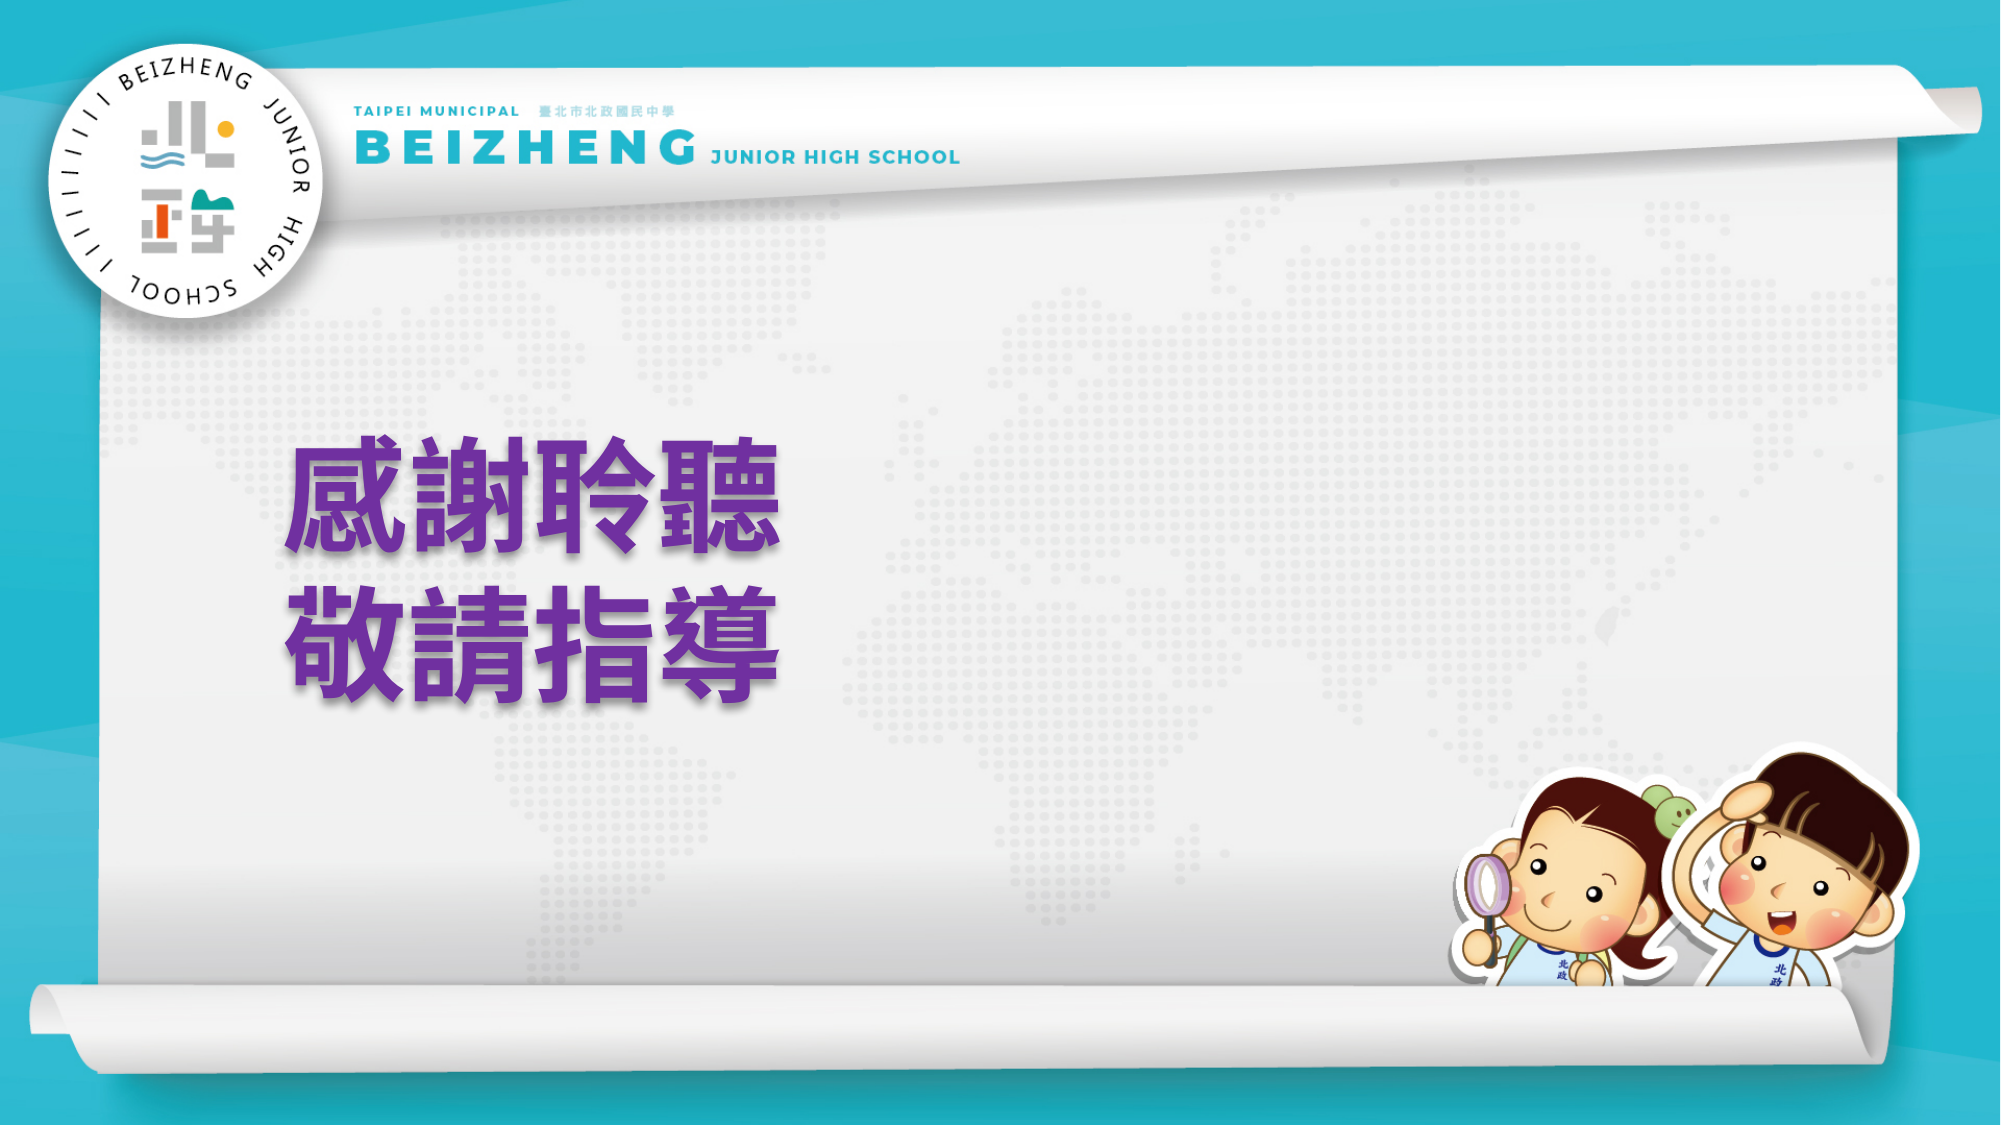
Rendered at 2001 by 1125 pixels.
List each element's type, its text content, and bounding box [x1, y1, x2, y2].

picture [0, 0, 2001, 1125]
text_box 感謝聆聽 敬請指導 [0, 409, 1087, 725]
